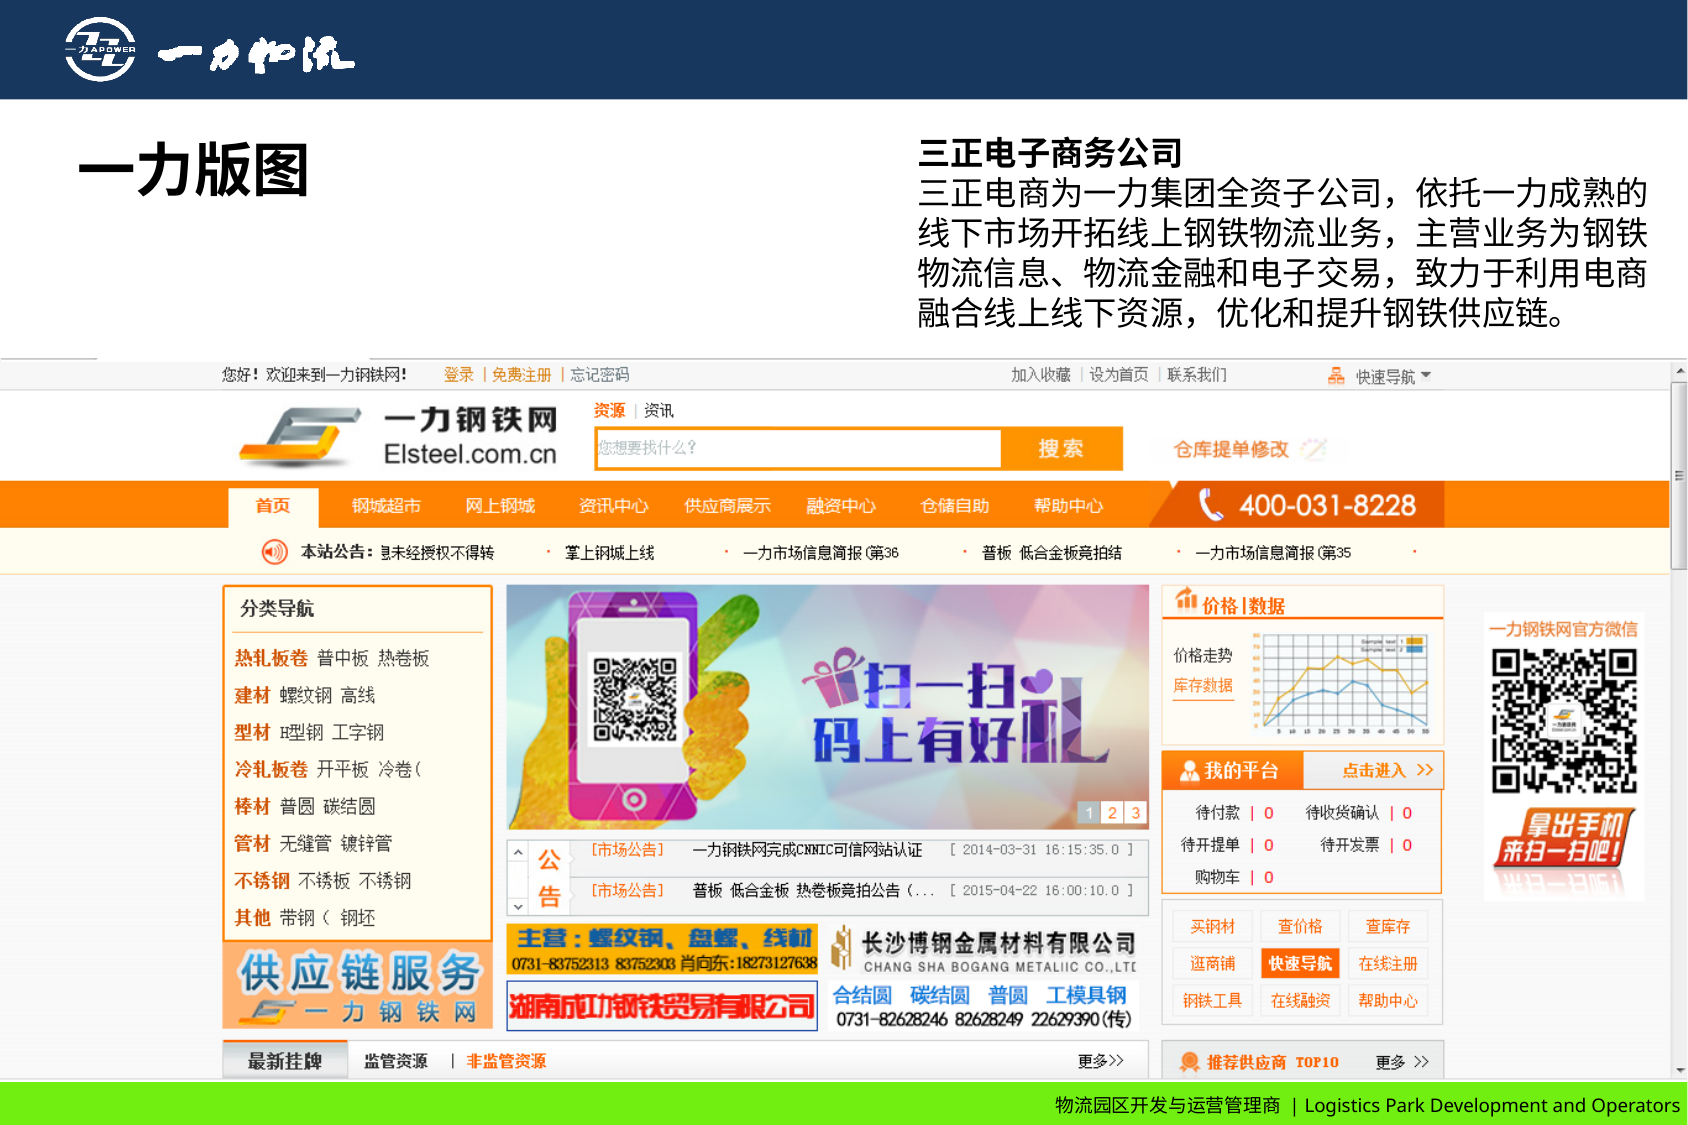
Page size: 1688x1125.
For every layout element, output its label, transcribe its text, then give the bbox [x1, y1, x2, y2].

text_box 三正电子商务公司 三正电商为一力集团全资子公司，依托一力成熟的线下市场开拓线上钢铁物流业务，主营业务为钢铁物流信息、物流金融和电子交易，致力于利用电商融合线上线下资源，优化和提升钢铁供应链。 [902, 124, 1688, 340]
text_box 一力版图 [61, 125, 902, 212]
picture [44, 0, 464, 100]
picture [0, 358, 1688, 1081]
